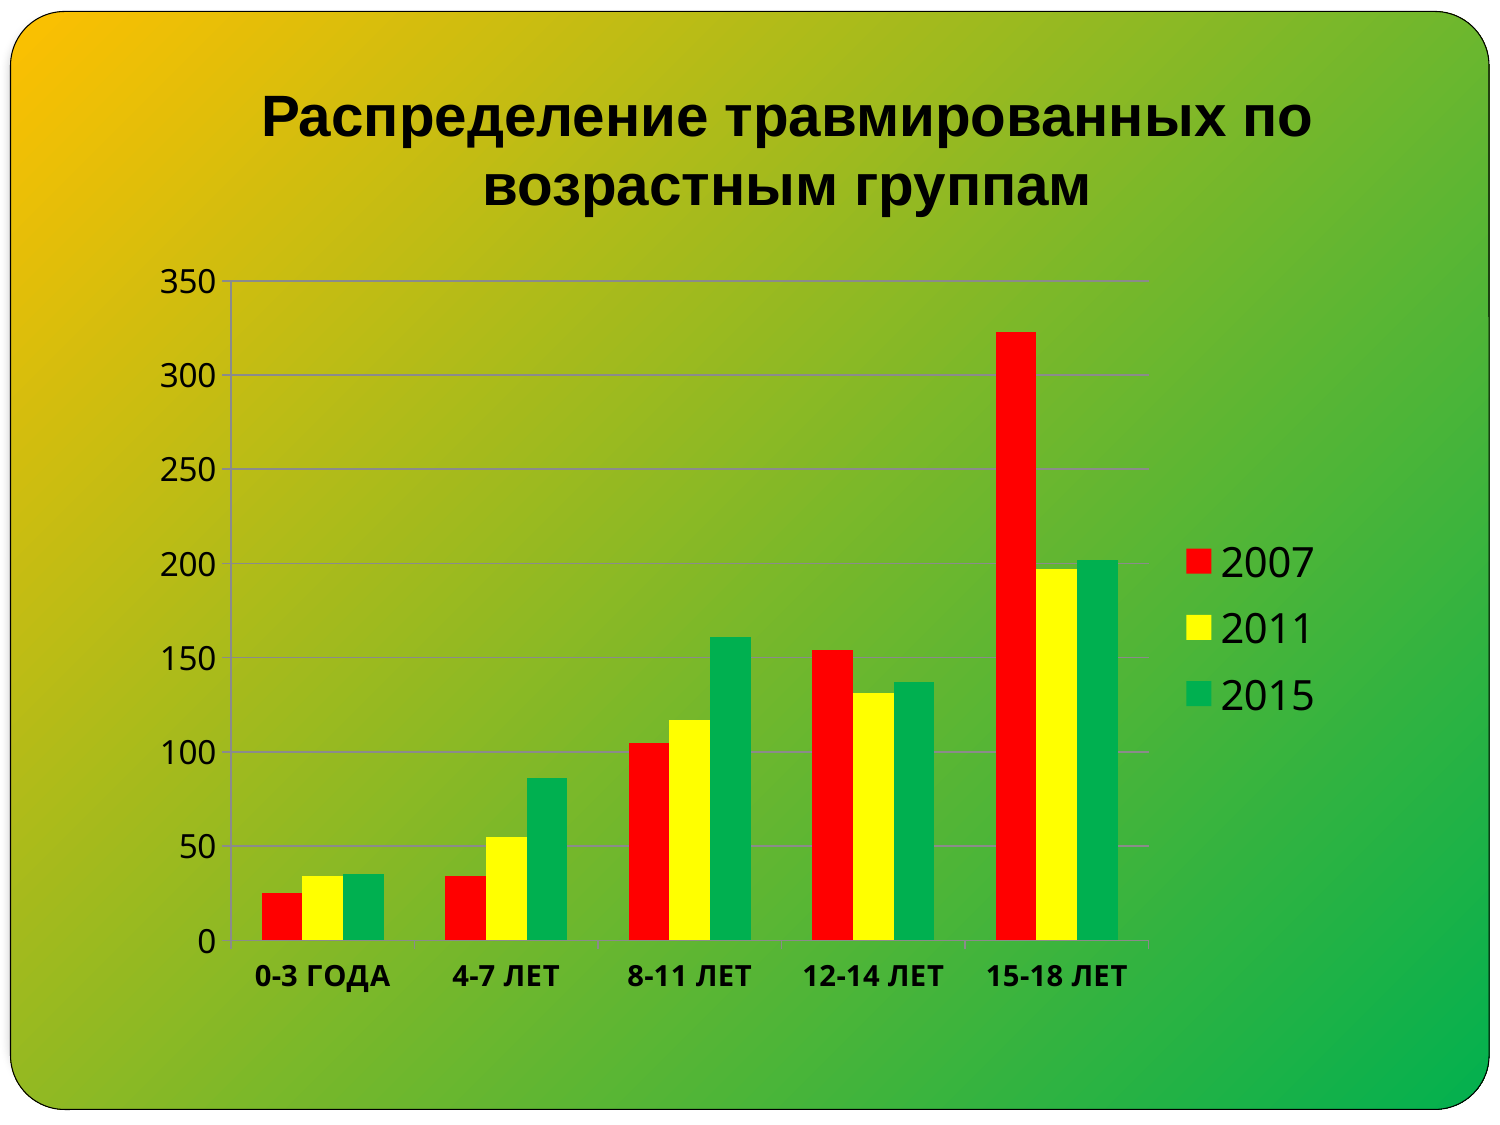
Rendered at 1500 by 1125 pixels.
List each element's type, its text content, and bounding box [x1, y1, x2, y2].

chart [135, 243, 1341, 1012]
title Распределение травмированных по возрастным группам [150, 45, 1425, 233]
